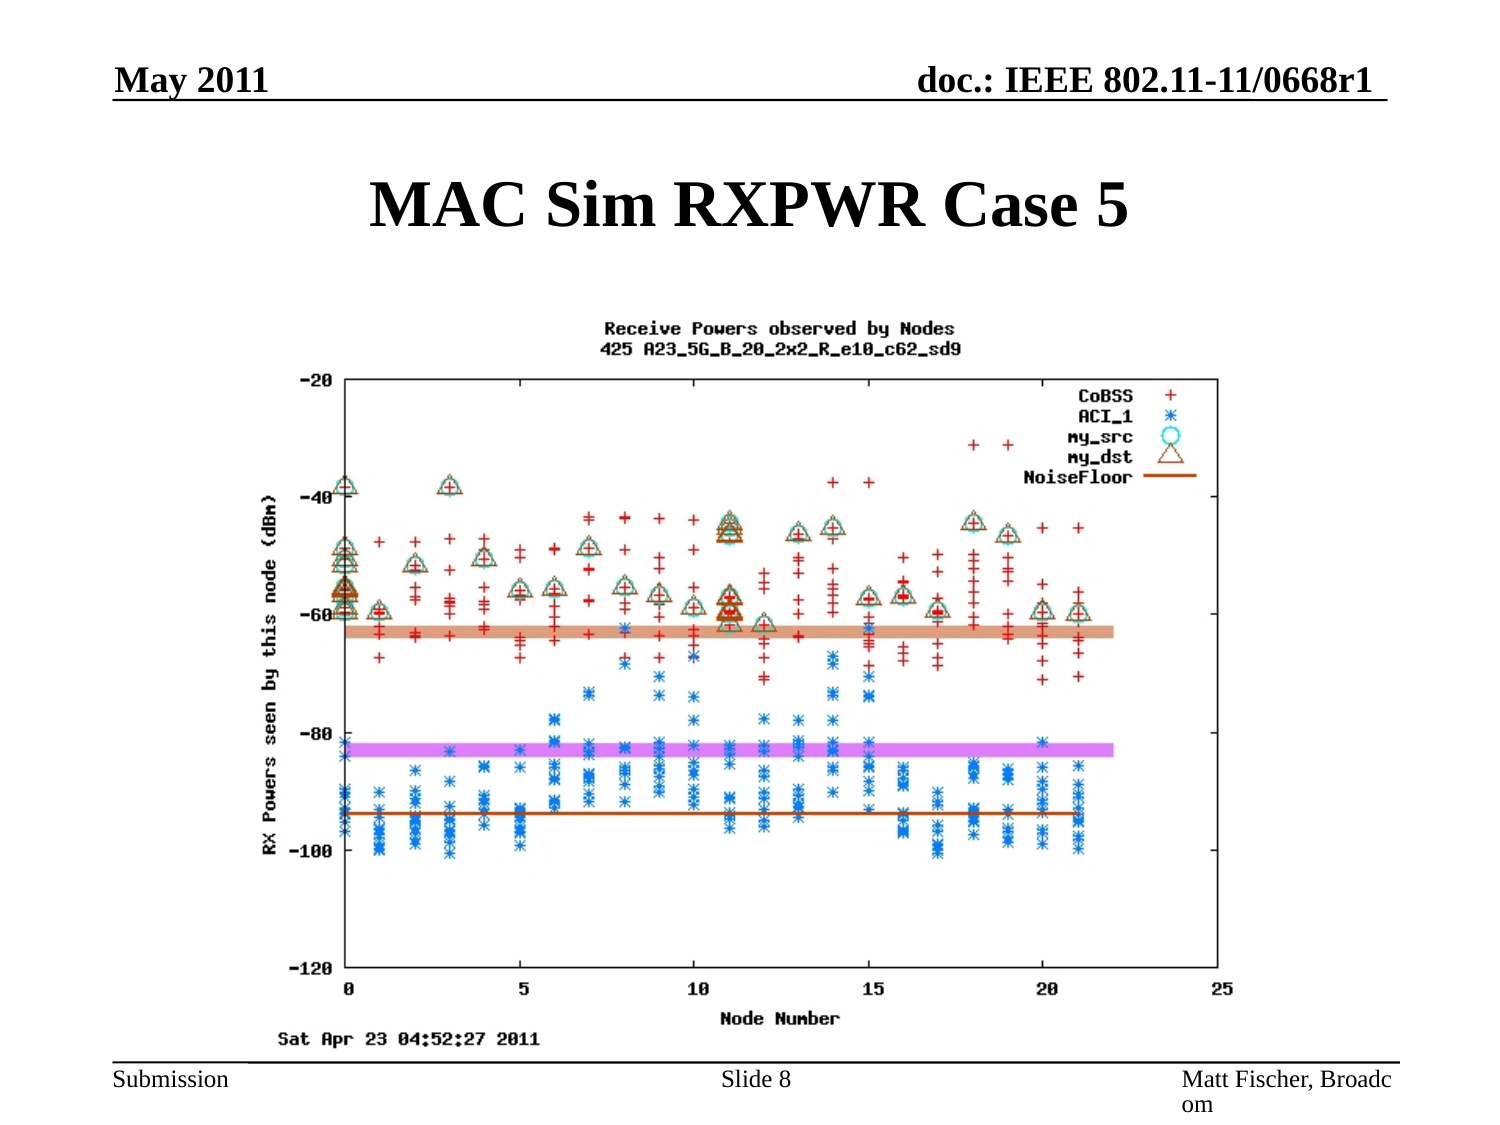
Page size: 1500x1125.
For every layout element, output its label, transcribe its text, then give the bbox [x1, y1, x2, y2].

title MAC Sim RXPWR Case 5 [112, 112, 1388, 288]
slide_number Slide 8 [712, 1061, 800, 1093]
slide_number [114, 54, 272, 101]
footer Matt Fischer, Broadcom [1181, 1061, 1402, 1093]
picture [249, 299, 1251, 1051]
